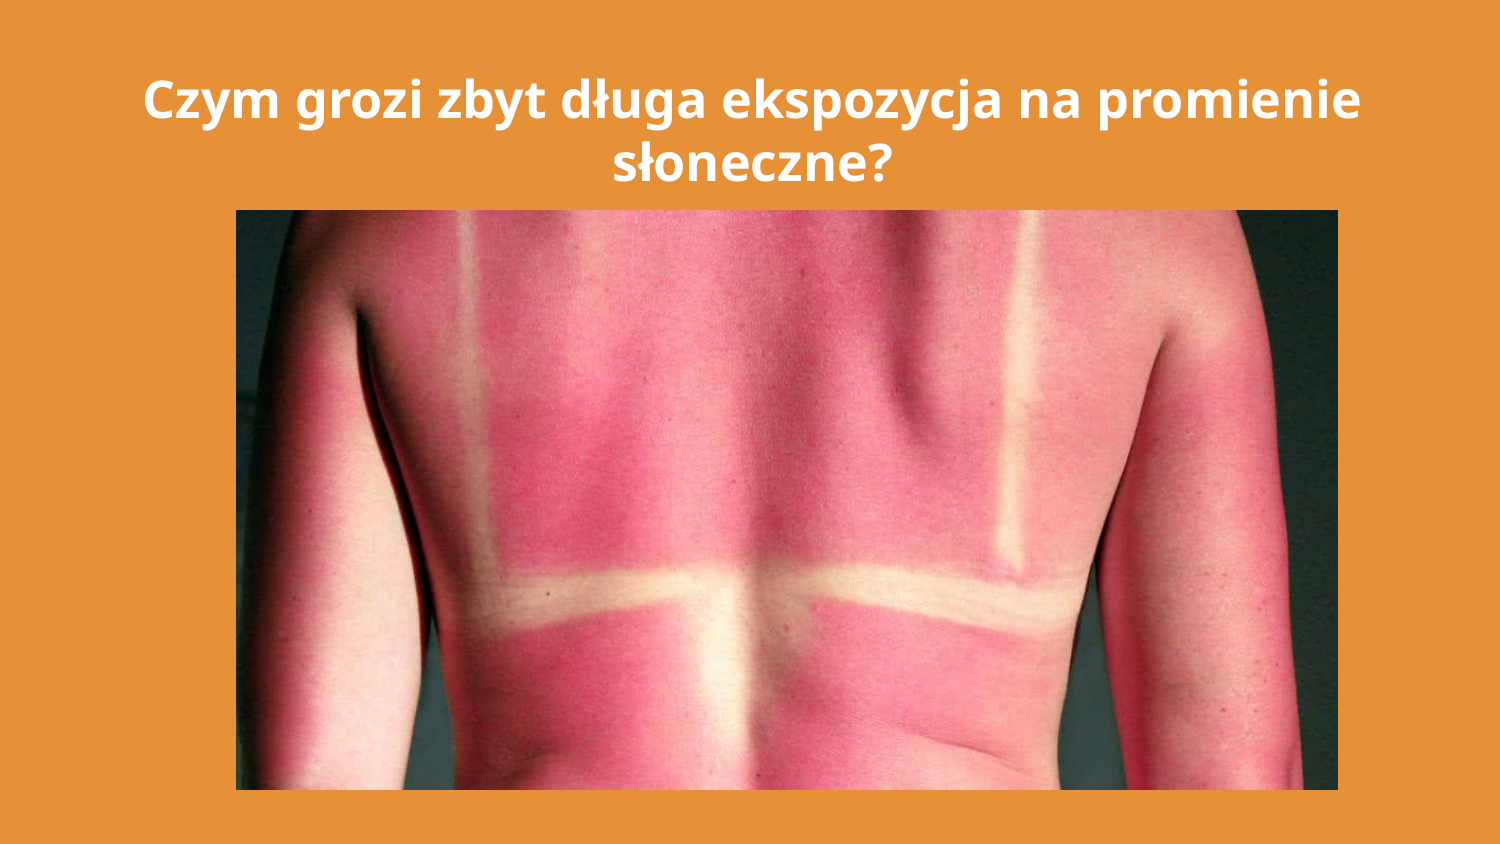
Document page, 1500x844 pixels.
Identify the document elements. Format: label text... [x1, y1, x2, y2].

picture [236, 210, 1338, 790]
text_box Czym grozi zbyt długa ekspozycja na promienie słoneczne? [125, 51, 1380, 177]
